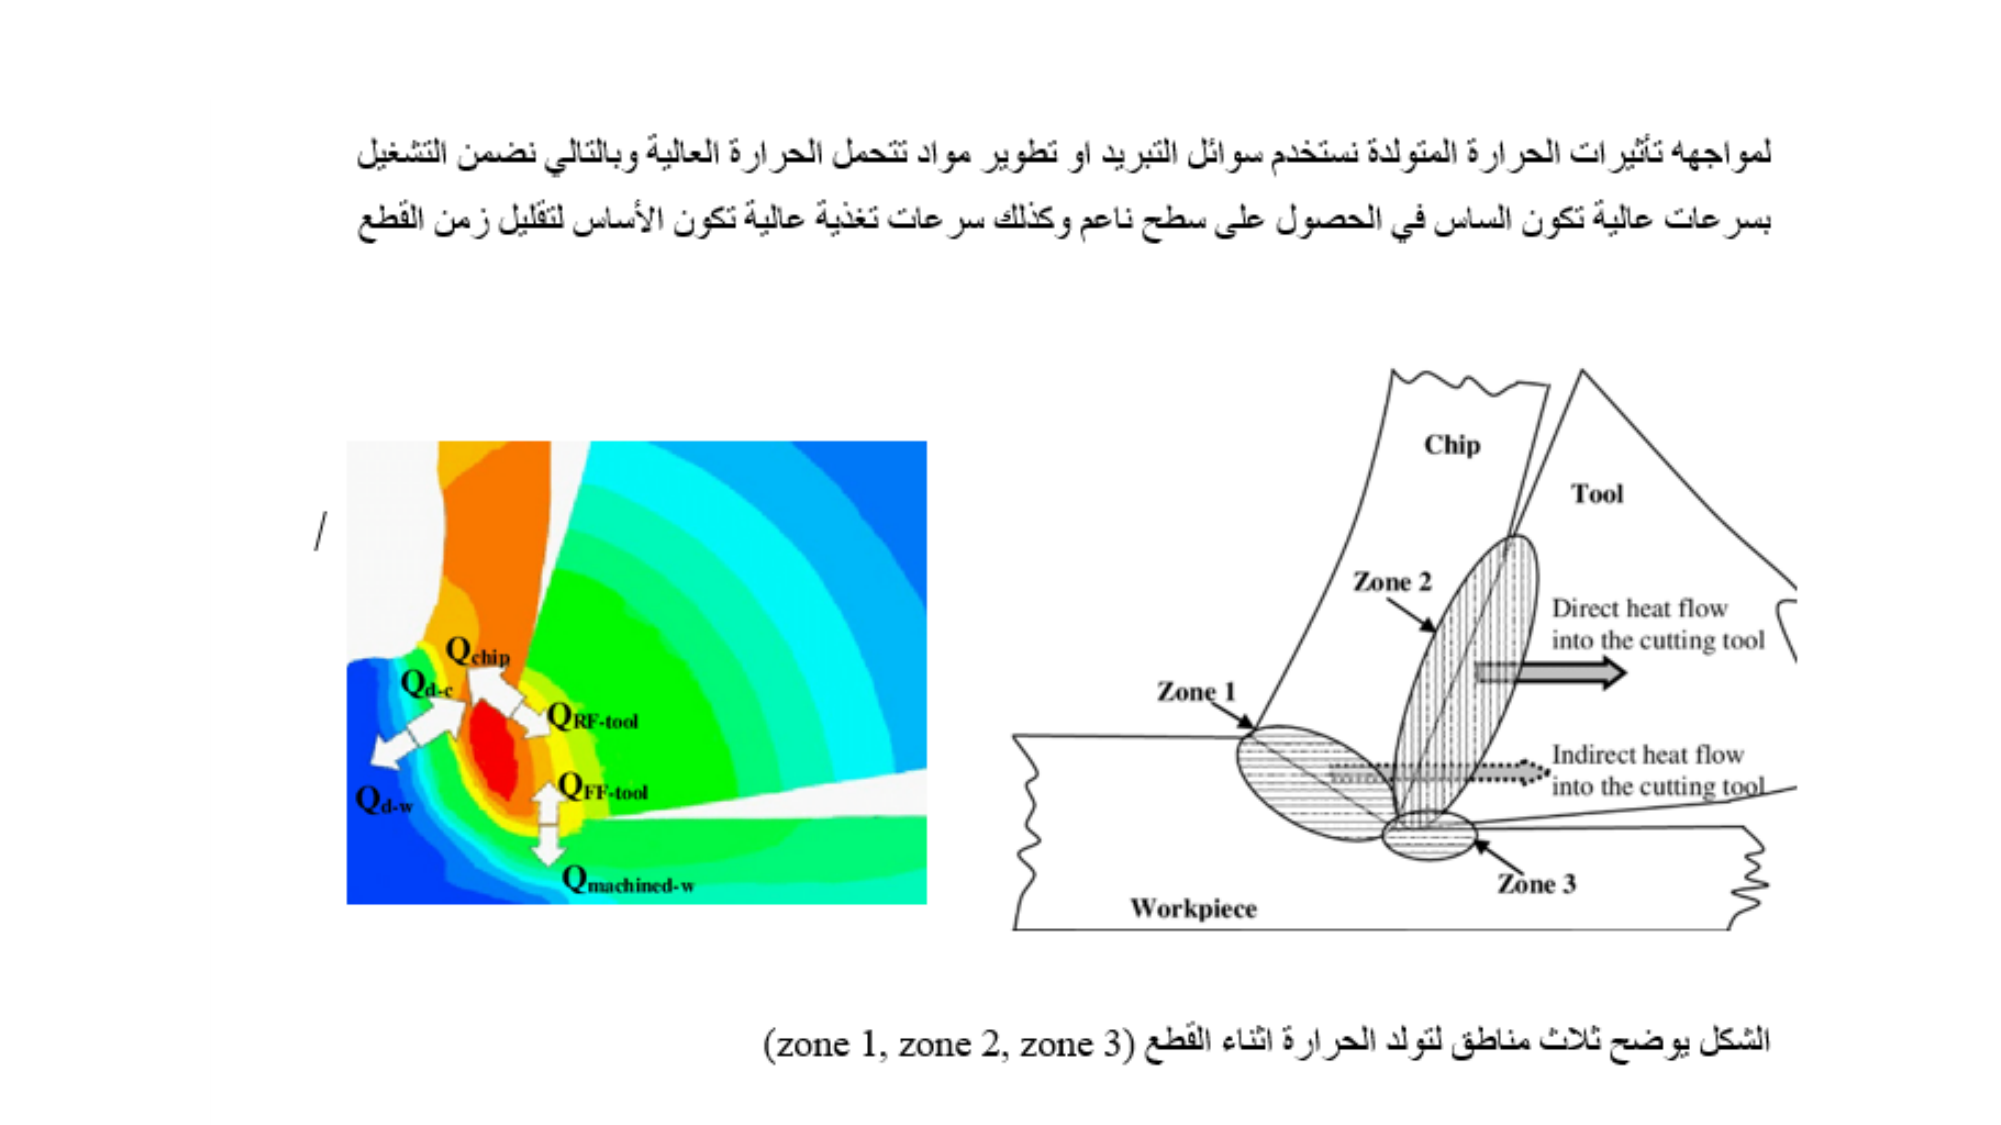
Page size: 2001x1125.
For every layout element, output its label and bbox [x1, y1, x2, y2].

picture [209, 99, 1846, 1125]
